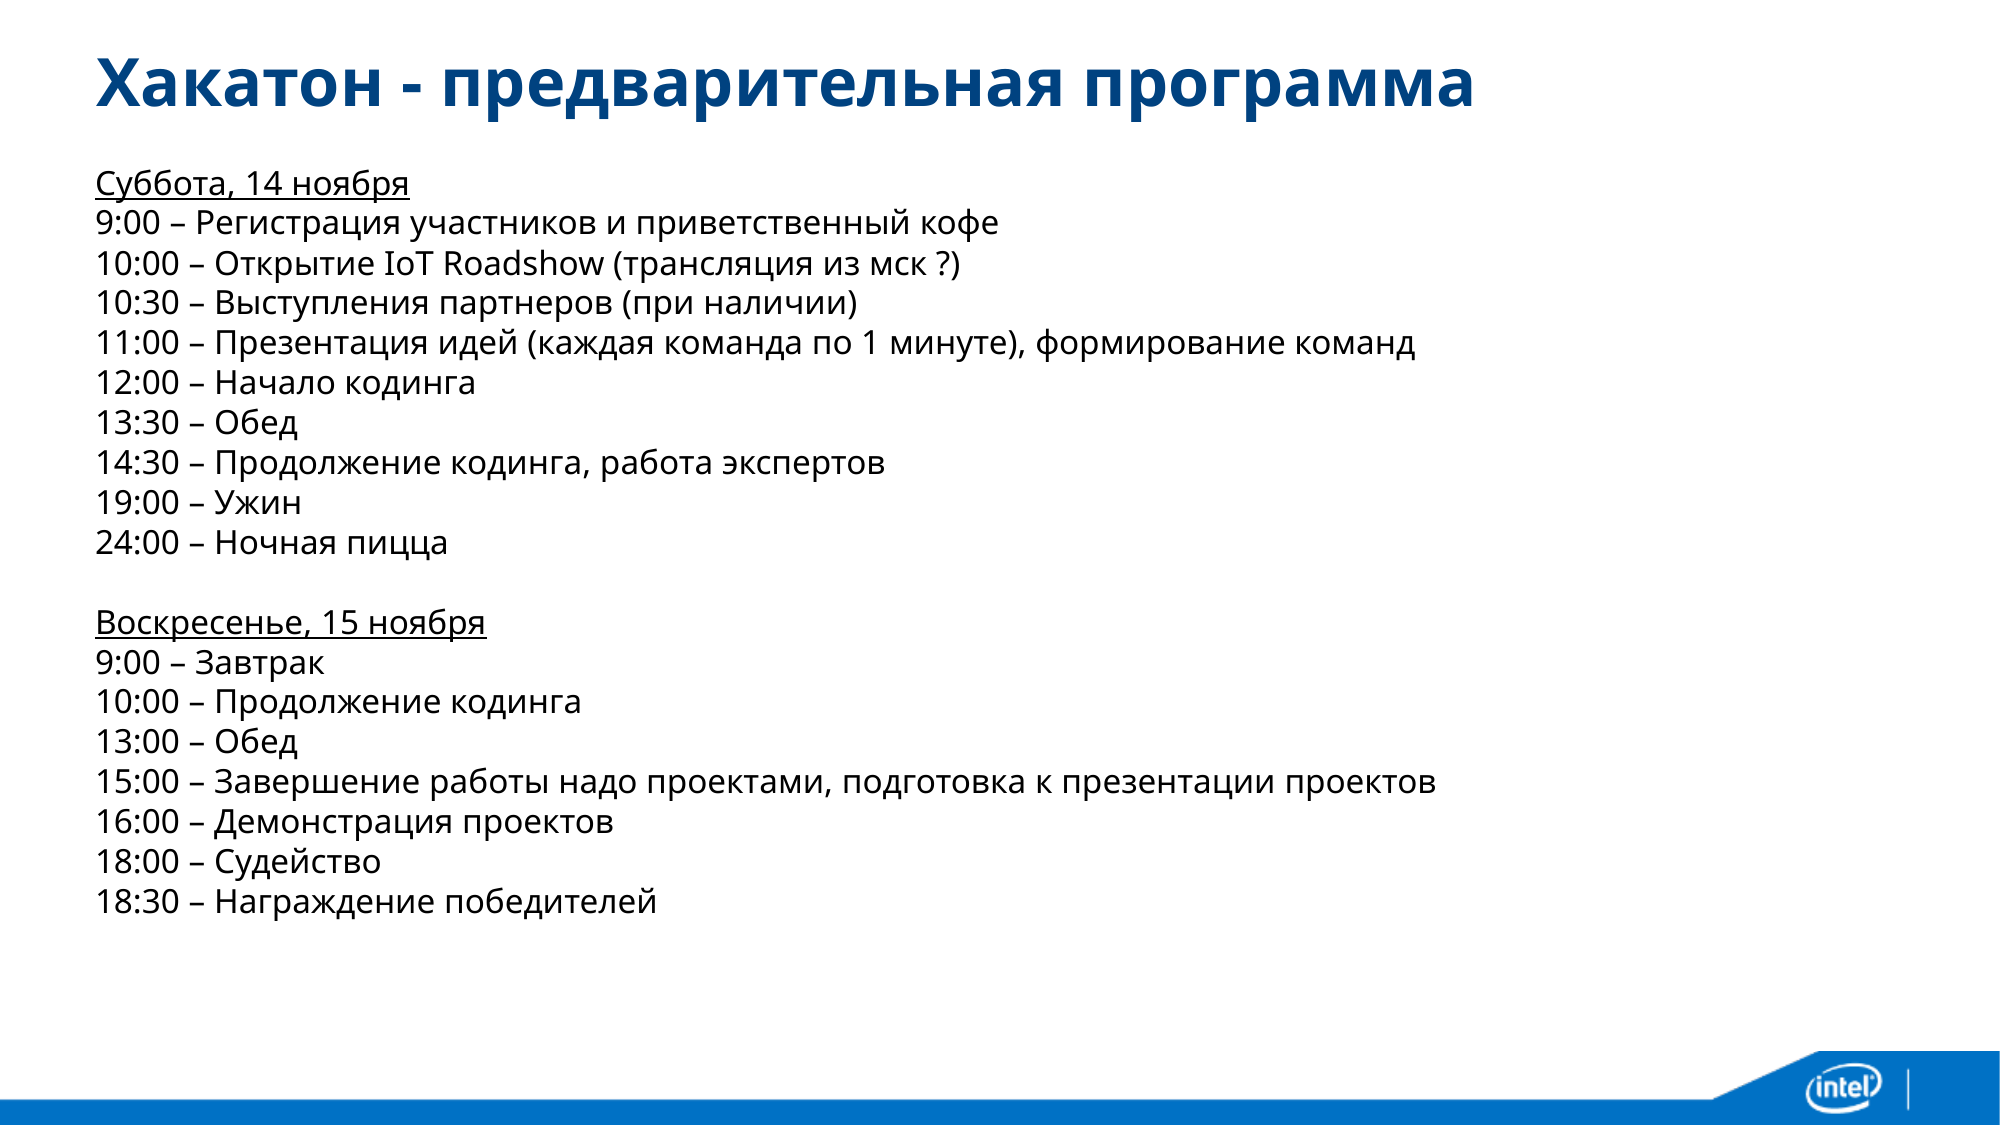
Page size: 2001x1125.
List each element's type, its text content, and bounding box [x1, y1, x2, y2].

title Хакатон - предварительная программа [96, 39, 1769, 115]
text_box Суббота, 14 ноября 9:00 – Регистрация участников и приветственный кофе 10:00 – Открытие IoT Roadshow (трансляция из мск ?) 10:30 – Выступления партнеров (при наличии) 11:00 – Презентация идей (каждая команда по 1 минуте), формирование команд 12:00 – Начало кодинга 13:30 – Обед 14:30 – Продолжение кодинга, работа экспертов 19:00 – Ужин 24:00 – Ночная пицца Воскресенье, 15 ноября 9:00 – Завтрак 10:00 – Продолжение кодинга 13:00 – Обед 15:00 – Завершение работы надо проектами, подготовка к презентации проектов 16:00 – Демонстрация проектов 18:00 – Судейство 18:30 – Награждение победителей [5, 154, 1949, 928]
picture [0, 1051, 2000, 1125]
